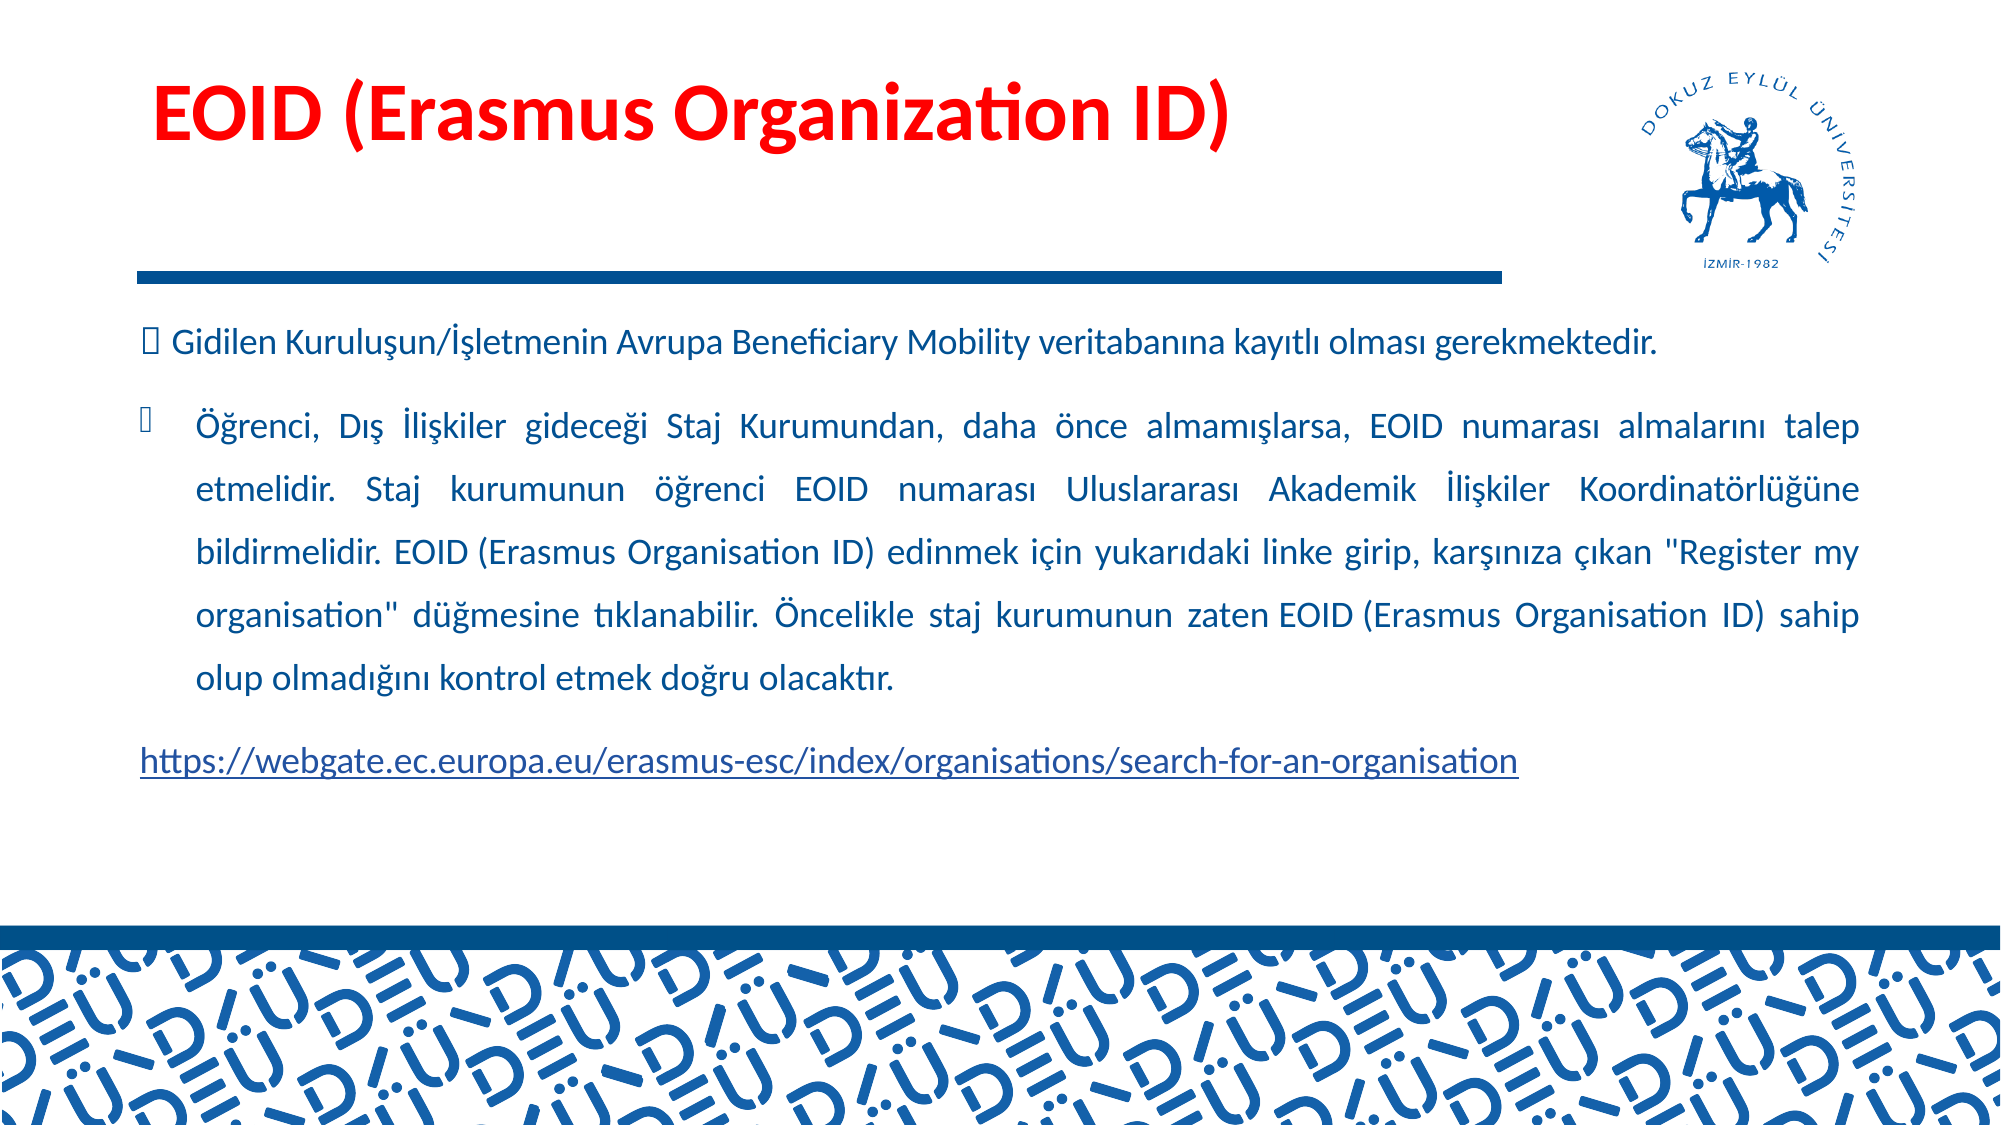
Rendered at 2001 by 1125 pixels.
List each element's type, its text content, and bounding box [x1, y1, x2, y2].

list  Gidilen Kuruluşun/İşletmenin Avrupa Beneficiary Mobility veritabanına kayıtlı olması gerekmektedir. Öğrenci, Dış İlişkiler gideceği Staj Kurumundan, daha önce almamışlarsa, EOID numarası almalarını talep etmelidir. Staj kurumunun öğrenci EOID numarası Uluslararası Akademik İlişkiler Koordinatörlüğüne bildirmelidir. EOID (Erasmus Organisation ID) edinmek için yukarıdaki linke girip, karşınıza çıkan "Register my organisation" düğmesine tıklanabilir. Öncelikle staj kurumunun zaten EOID (Erasmus Organisation ID) sahip olup olmadığını kontrol etmek doğru olacaktır. https://webgate.ec.europa.eu/erasmus-esc/index/organisations/search-for-an-organisation [137, 299, 1863, 988]
picture [0, 0, 2001, 1125]
title EOID (Erasmus Organization ID) [137, 59, 1502, 278]
